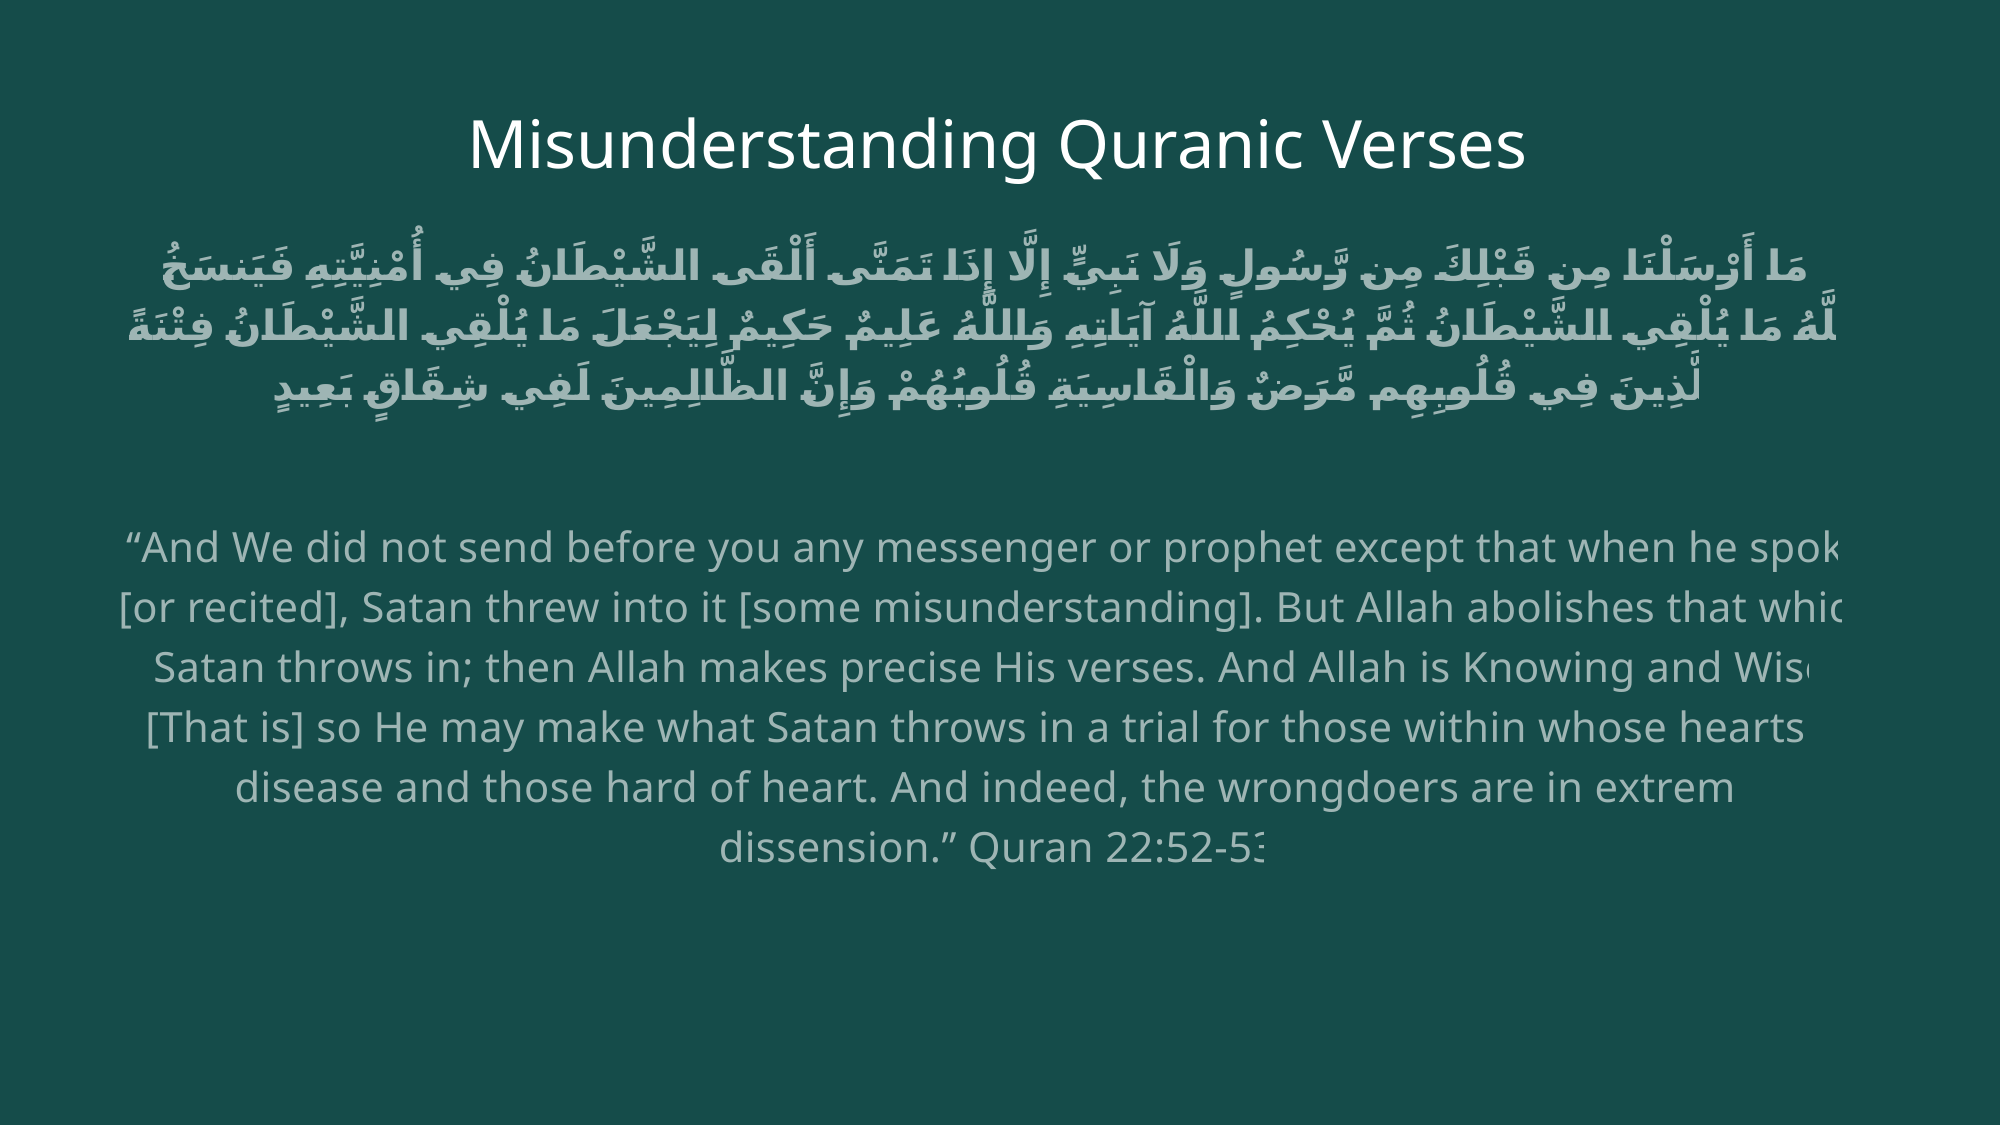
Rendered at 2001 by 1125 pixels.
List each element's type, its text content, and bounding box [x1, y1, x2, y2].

title Misunderstanding Quranic Verses [118, 101, 1878, 229]
list وَمَا أَرْسَلْنَا مِن قَبْلِكَ مِن رَّسُولٍ وَلَا نَبِيٍّ إِلَّا إِذَا تَمَنَّى أَلْقَى الشَّيْطَانُ فِي أُمْنِيَّتِهِ فَيَنسَخُ اللَّهُ مَا يُلْقِي الشَّيْطَانُ ثُمَّ يُحْكِمُ اللَّهُ آيَاتِهِ وَاللَّهُ عَلِيمٌ حَكِيمٌ لِيَجْعَلَ مَا يُلْقِي الشَّيْطَانُ فِتْنَةً لِّلَّذِينَ فِي قُلُوبِهِم مَّرَضٌ وَالْقَاسِيَةِ قُلُوبُهُمْ وَإِنَّ الظَّالِمِينَ لَفِي شِقَاقٍ بَعِيدٍ “And We did not send before you any messenger or prophet except that when he spoke [or recited], Satan threw into it [some misunderstanding]. But Allah abolishes that which Satan throws in; then Allah makes precise His verses. And Allah is Knowing and Wise. [That is] so He may make what Satan throws in a trial for those within whose hearts is disease and those hard of heart. And indeed, the wrongdoers are in extreme dissension.” Quran 22:52-53 [118, 229, 1878, 947]
